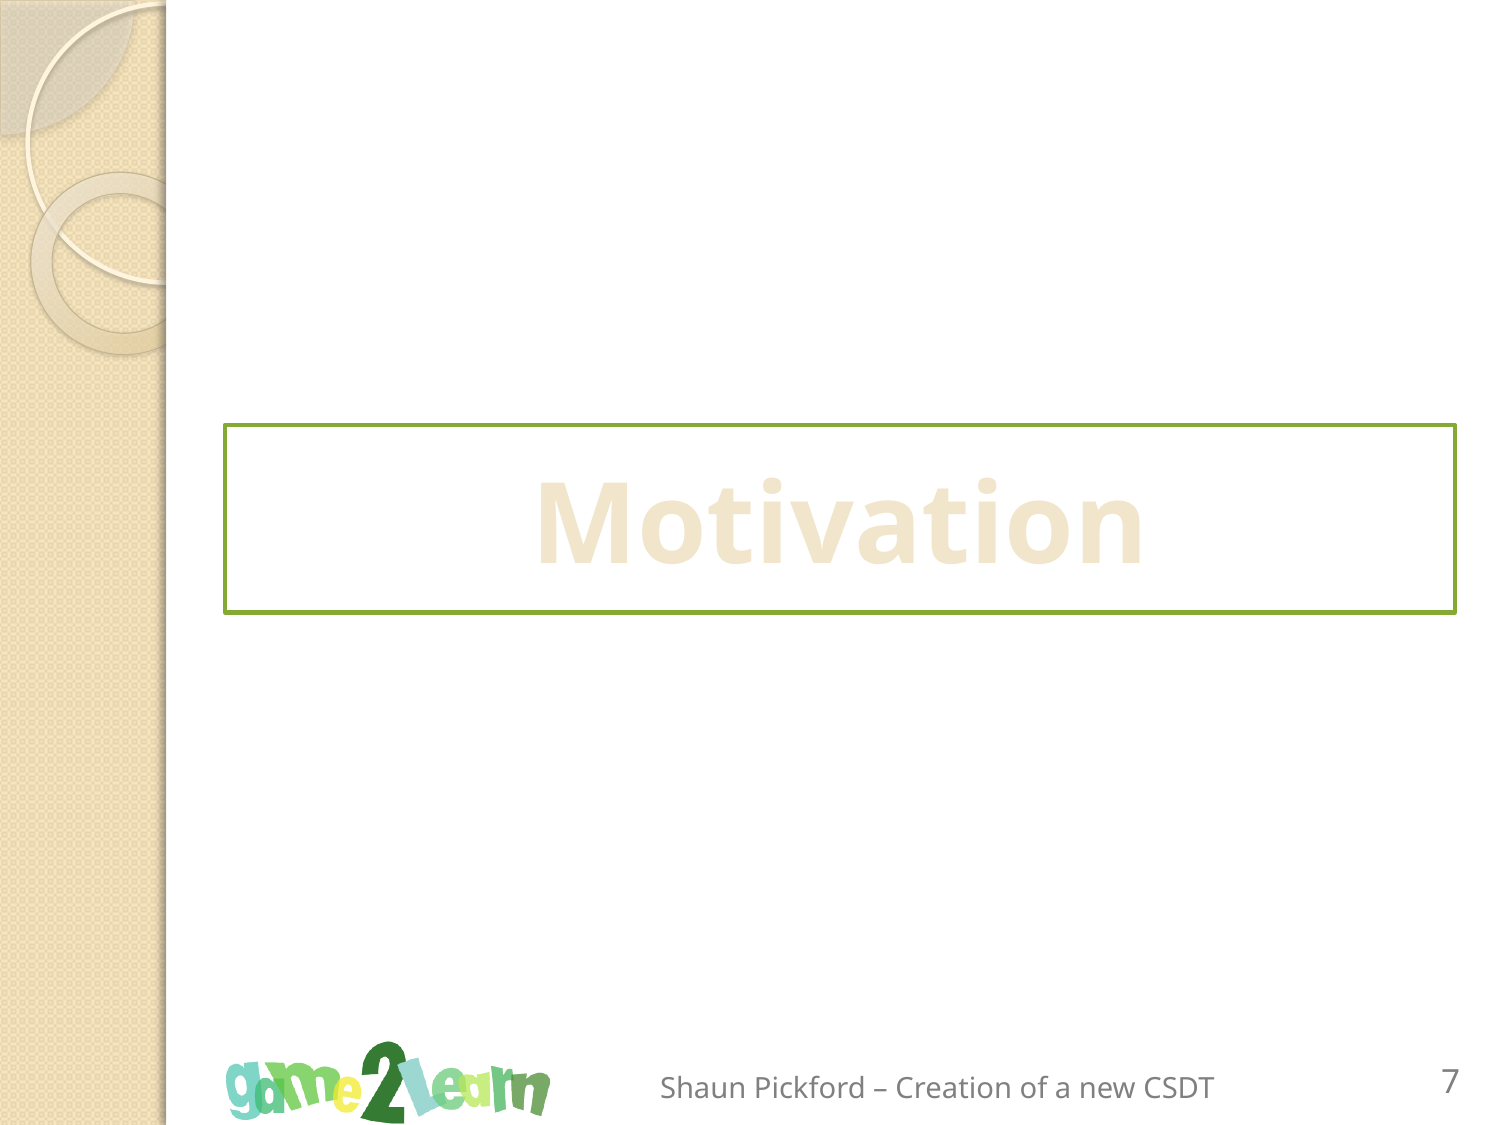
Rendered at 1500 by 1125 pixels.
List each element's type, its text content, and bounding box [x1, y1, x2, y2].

title Motivation [223, 423, 1457, 615]
text_box Shaun Pickford – Creation of a new CSDT [624, 1062, 1250, 1113]
picture [224, 1040, 552, 1125]
slide_number 7 [1413, 1034, 1488, 1113]
